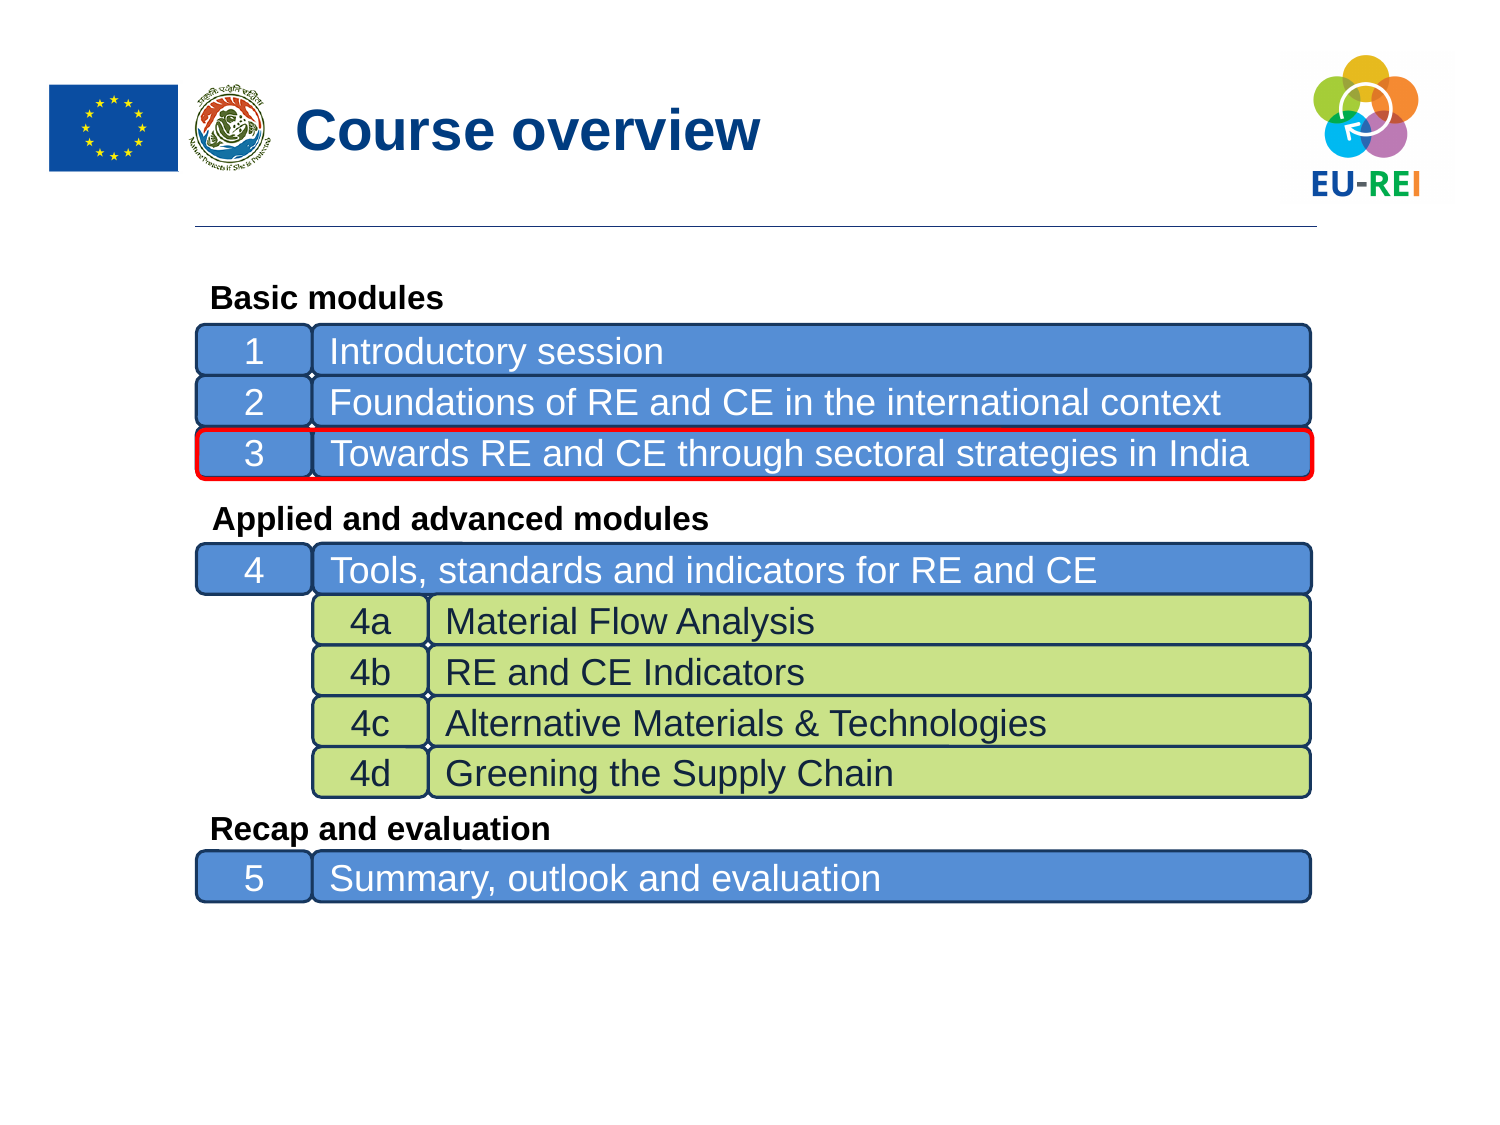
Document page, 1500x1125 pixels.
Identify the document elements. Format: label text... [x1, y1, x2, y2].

picture [46, 80, 280, 174]
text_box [194, 268, 1312, 903]
list Course overview [280, 44, 1317, 211]
picture [1317, 51, 1455, 204]
